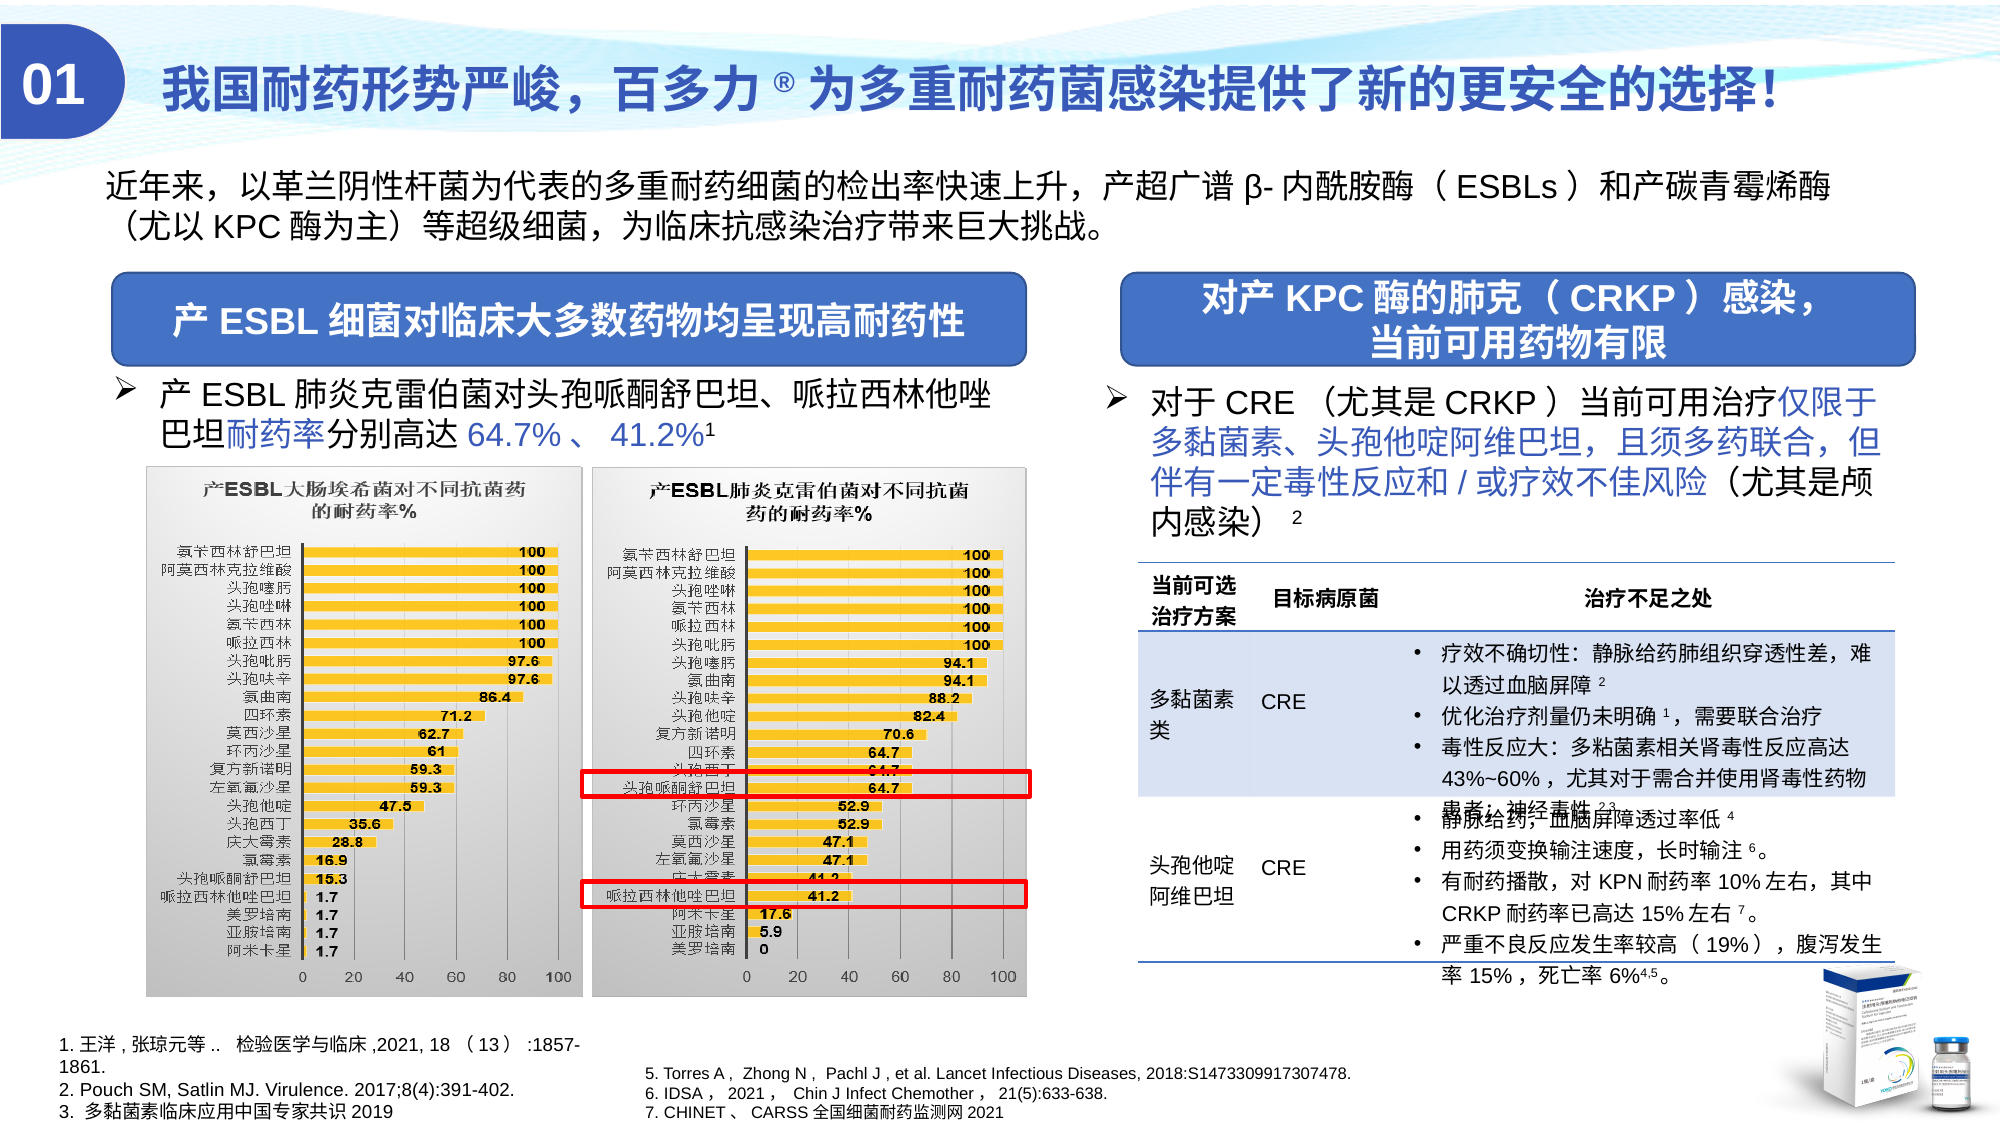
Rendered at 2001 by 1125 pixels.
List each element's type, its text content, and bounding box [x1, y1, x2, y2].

text_box 01 [0, 21, 127, 141]
text_box 产ESBL肺炎克雷伯菌对头孢哌酮舒巴坦、哌拉西林他唑巴坦耐药率分别高达64.7%、41.2%1 [98, 365, 1031, 461]
table_header 治疗不足之处 [1402, 563, 1895, 630]
table_cell 静脉给药，血脑屏障透过率低4 用药须变换输注速度，长时输注6。 有耐药播散，对KPN耐药率10%左右，其中CRKP耐药率已高达15%左右7。 严重不良反应发生率较高（19%），腹泻发生率15%，死亡率6%4,5。 [1402, 797, 1895, 961]
table_cell 疗效不确切性：静脉给药肺组织穿透性差，难以透过血脑屏障2 优化治疗剂量仍未明确1，需要联合治疗 毒性反应大：多粘菌素相关肾毒性反应高达43%~60%，尤其对于需合并使用肾毒性药物患者；神经毒性2,3 [1402, 632, 1895, 797]
table_header 目标病原菌 [1250, 563, 1402, 630]
text_box 产ESBL细菌对临床大多数药物均呈现高耐药性 [111, 271, 1028, 367]
text_box 1.王洋,张琼元等.. 检验医学与临床,2021, 18（13）:1857-1861. 2. Pouch SM, Satlin MJ. Virulence. 2017;8(4):391-402. 3. 多黏菌素临床应用中国专家共识2019 4.注射用头孢他啶阿维巴坦钠药品说明书 [44, 1024, 626, 1125]
text_box 近年来，以革兰阴性杆菌为代表的多重耐药细菌的检出率快速上升，产超广谱β-内酰胺酶（ESBLs）和产碳青霉烯酶（尤以KPC酶为主）等超级细菌，为临床抗感染治疗带来巨大挑战。 [90, 158, 1894, 253]
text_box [146, 466, 1031, 997]
table_cell CRE [1250, 632, 1402, 797]
picture [0, 5, 2000, 342]
table_header 当前可选治疗方案 [1138, 563, 1250, 630]
picture [1755, 934, 2000, 1125]
table_cell 头孢他啶阿维巴坦 [1138, 797, 1250, 961]
table_cell CRE [1250, 797, 1402, 961]
text_box 我国耐药形势严峻，百多力®为多重耐药菌感染提供了新的更安全的选择！ [146, 35, 1915, 140]
text_box 对产KPC酶的肺克（CRKP）感染， 当前可用药物有限 [1120, 271, 1917, 367]
text_box 5. Torres A , Zhong N , Pachl J , et al. Lancet Infectious Diseases, 2018:S1473309917307478. 6. IDSA，2021， Chin J Infect Chemother，21(5):633-638. 7. CHINET、CARSS全国细菌耐药监测网2021 [625, 1055, 1626, 1125]
text_box 对于CRE（尤其是CRKP）当前可用治疗仅限于多黏菌素、头孢他啶阿维巴坦，且须多药联合，但伴有一定毒性反应和/或疗效不佳风险（尤其是颅内感染）2 [1089, 373, 1915, 494]
table_cell 多黏菌素类 [1138, 632, 1250, 797]
